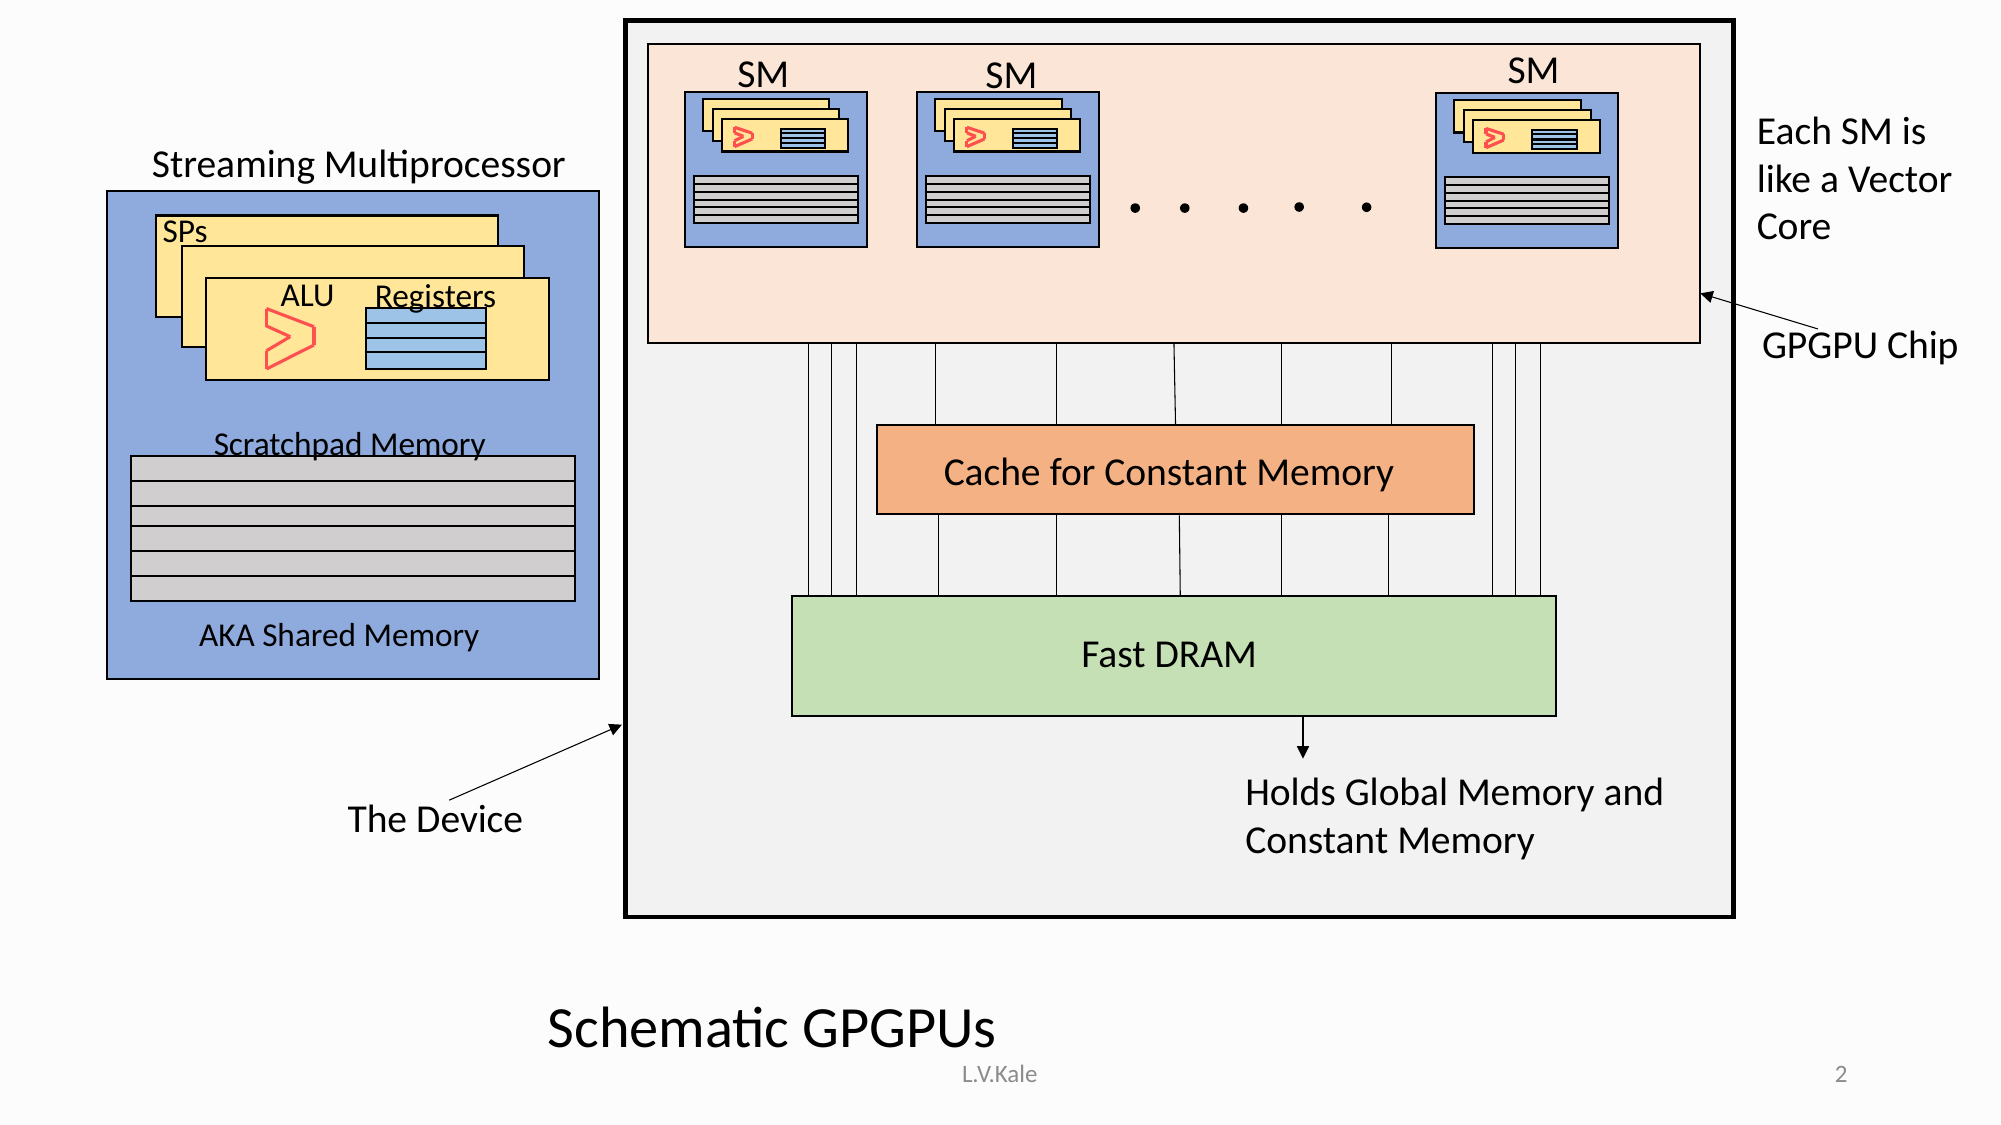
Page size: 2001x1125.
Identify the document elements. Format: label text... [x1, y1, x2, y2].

text_box [791, 595, 1557, 717]
footer L.V.Kale [662, 1042, 1338, 1103]
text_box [1700, 293, 1818, 329]
text_box [625, 19, 1735, 918]
slide_number 2 [1412, 1042, 1863, 1103]
text_box The Device [329, 786, 542, 849]
text_box Each SM is like a Vector Core [1742, 97, 1996, 256]
text_box Holds Global Memory and Constant Memory [1230, 758, 1736, 869]
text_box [1436, 92, 1619, 249]
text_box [684, 91, 867, 248]
text_box Fast DRAM [901, 620, 1438, 683]
text_box [647, 43, 1701, 344]
text_box Cache for Constant Memory [905, 437, 1433, 501]
text_box [876, 424, 1475, 515]
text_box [106, 130, 603, 680]
text_box SM [1492, 36, 1579, 92]
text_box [1131, 203, 1371, 212]
text_box SM [970, 41, 1057, 91]
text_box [449, 724, 622, 801]
text_box GPGPU Chip [1747, 311, 1978, 375]
text_box Schematic GPGPUs [507, 982, 1037, 1067]
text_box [917, 91, 1100, 248]
text_box SM [722, 40, 808, 91]
